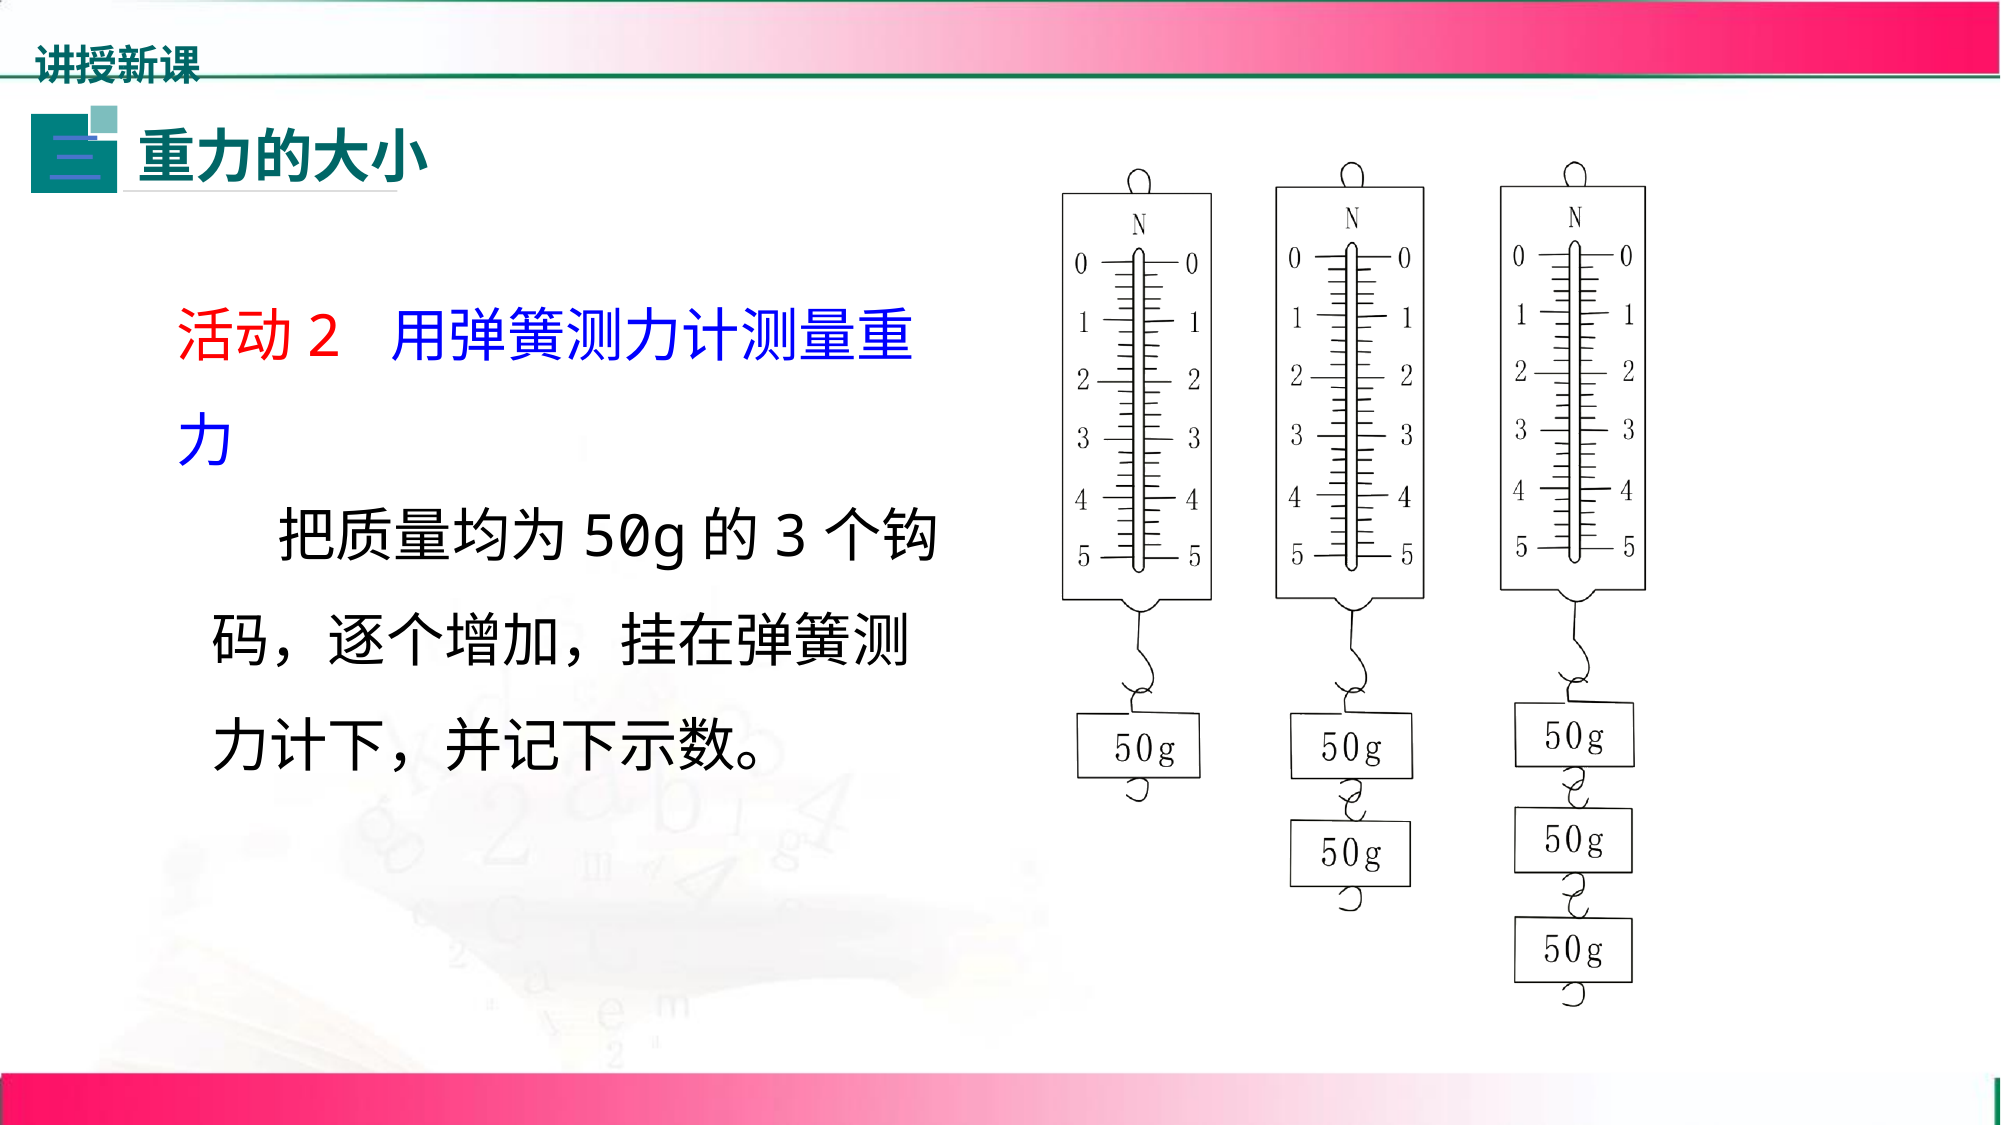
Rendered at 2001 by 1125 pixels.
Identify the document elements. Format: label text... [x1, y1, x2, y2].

text_box 讲授新课 [19, 31, 232, 97]
text_box 把质量均为50g的3个钩码，逐个增加，挂在弹簧测力计下，并记下示数。 [196, 456, 978, 828]
text_box 活动2 用弹簧测力计测量重力 [161, 255, 969, 480]
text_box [30, 66, 445, 200]
picture [0, 0, 2001, 1125]
